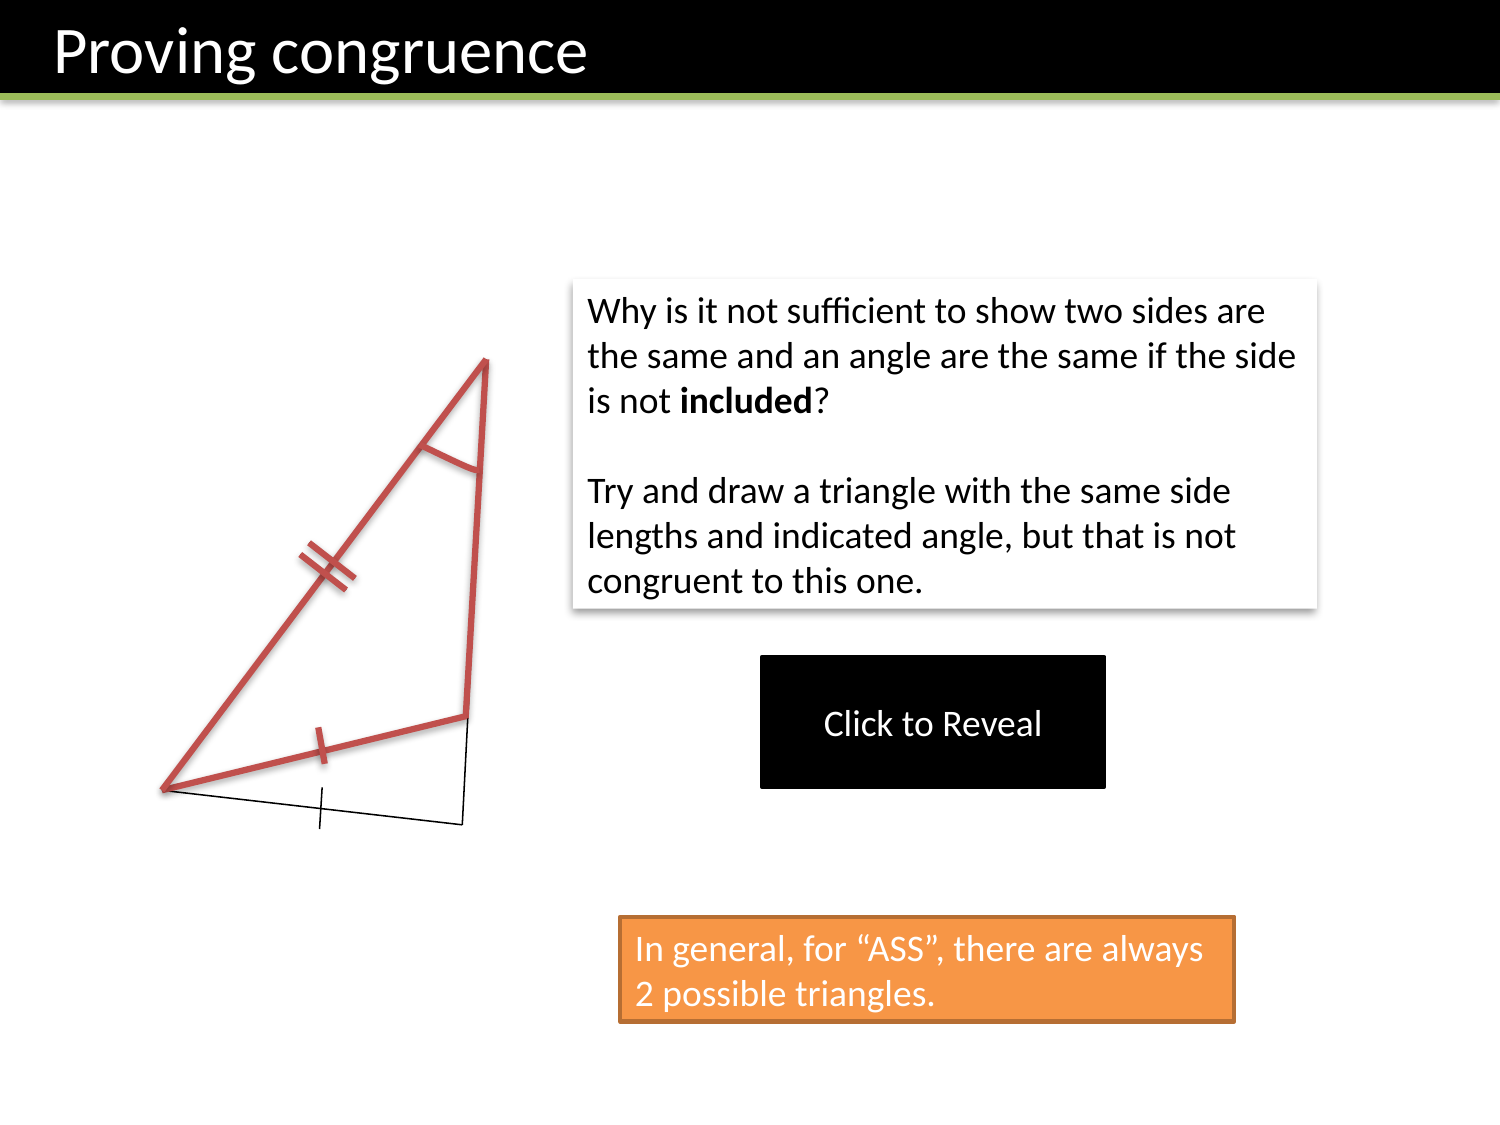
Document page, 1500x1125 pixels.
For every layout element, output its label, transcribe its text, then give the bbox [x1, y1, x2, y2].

text_box Click to Reveal [760, 655, 1106, 789]
text_box In general, for “ASS”, there are always 2 possible triangles. [618, 915, 1236, 1024]
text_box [143, 793, 683, 802]
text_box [130, 479, 707, 785]
text_box Why is it not sufficient to show two sides are the same and an angle are the same if the side is not included? Try and draw a triangle with the same side lengths and indicated angle, but that is not congruent to this one. [572, 278, 1317, 609]
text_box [0, 0, 1500, 99]
